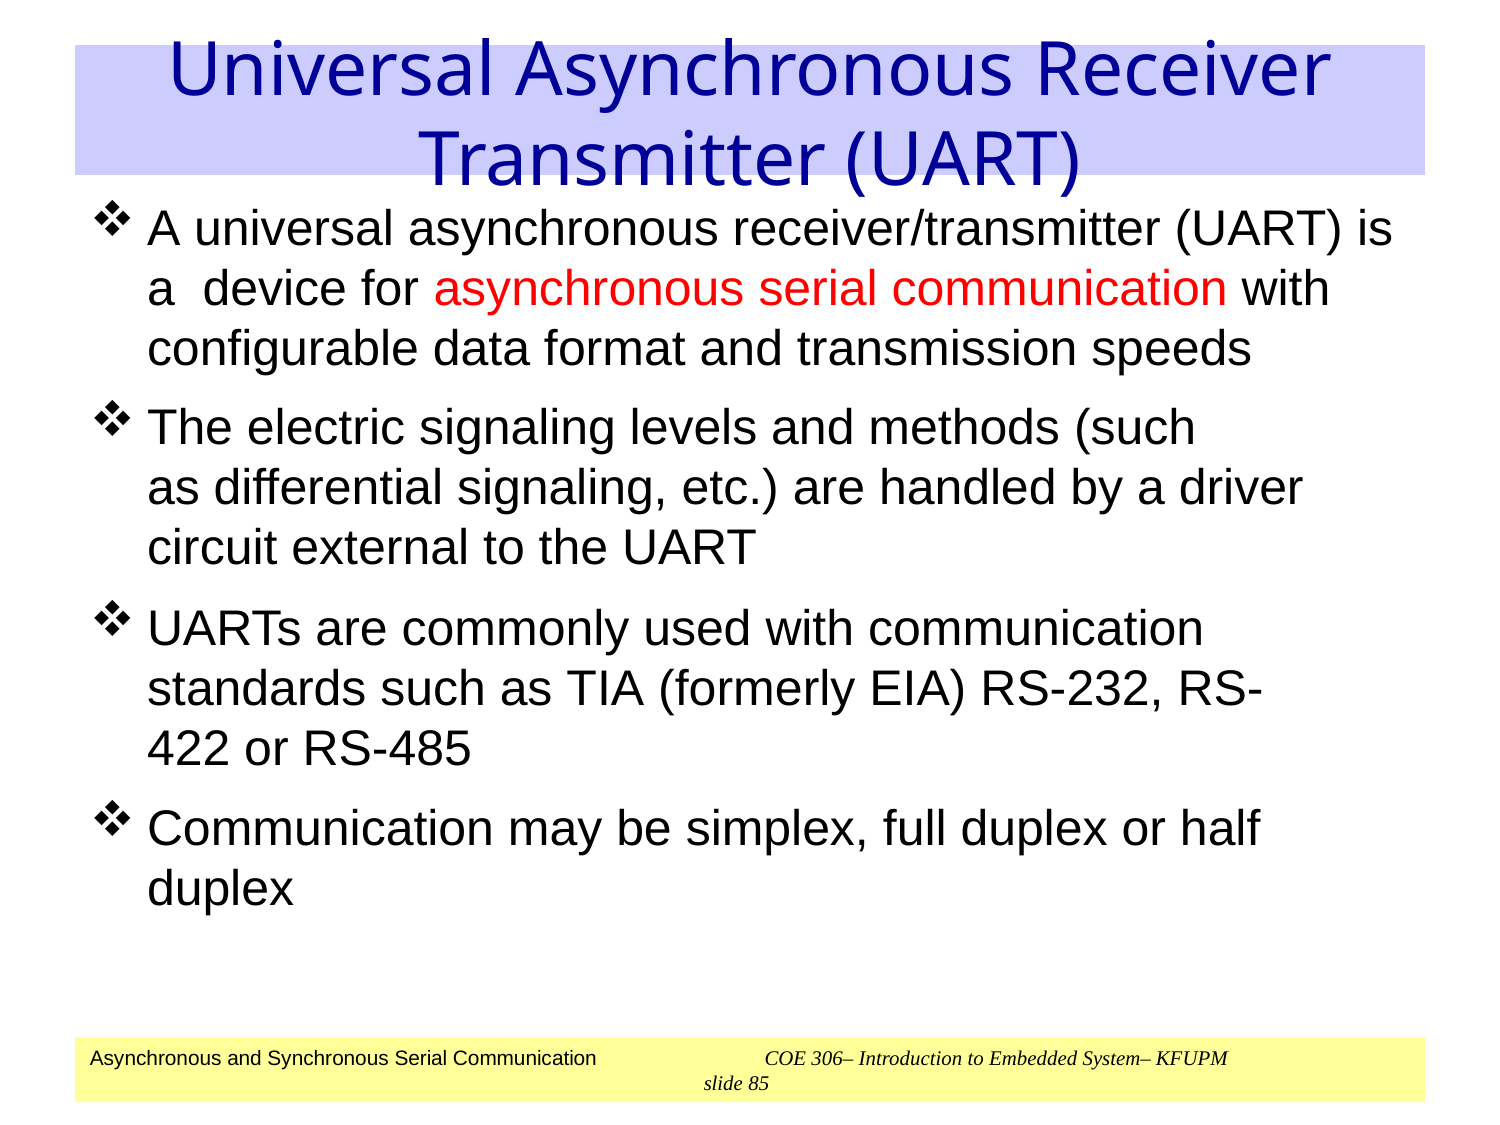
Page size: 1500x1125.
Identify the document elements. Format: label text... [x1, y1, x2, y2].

title Universal Asynchronous Receiver Transmitter (UART) [75, 45, 1425, 175]
list A universal asynchronous receiver/transmitter (UART) is a device for asynchronous serial communication with configurable data format and transmission speeds The electric signaling levels and methods (such as differential signaling, etc.) are handled by a driver circuit external to the UART UARTs are commonly used with communication standards such as TIA (formerly EIA) RS-232, RS-422 or RS-485 Communication may be simplex, full duplex or half duplex [75, 187, 1425, 1032]
